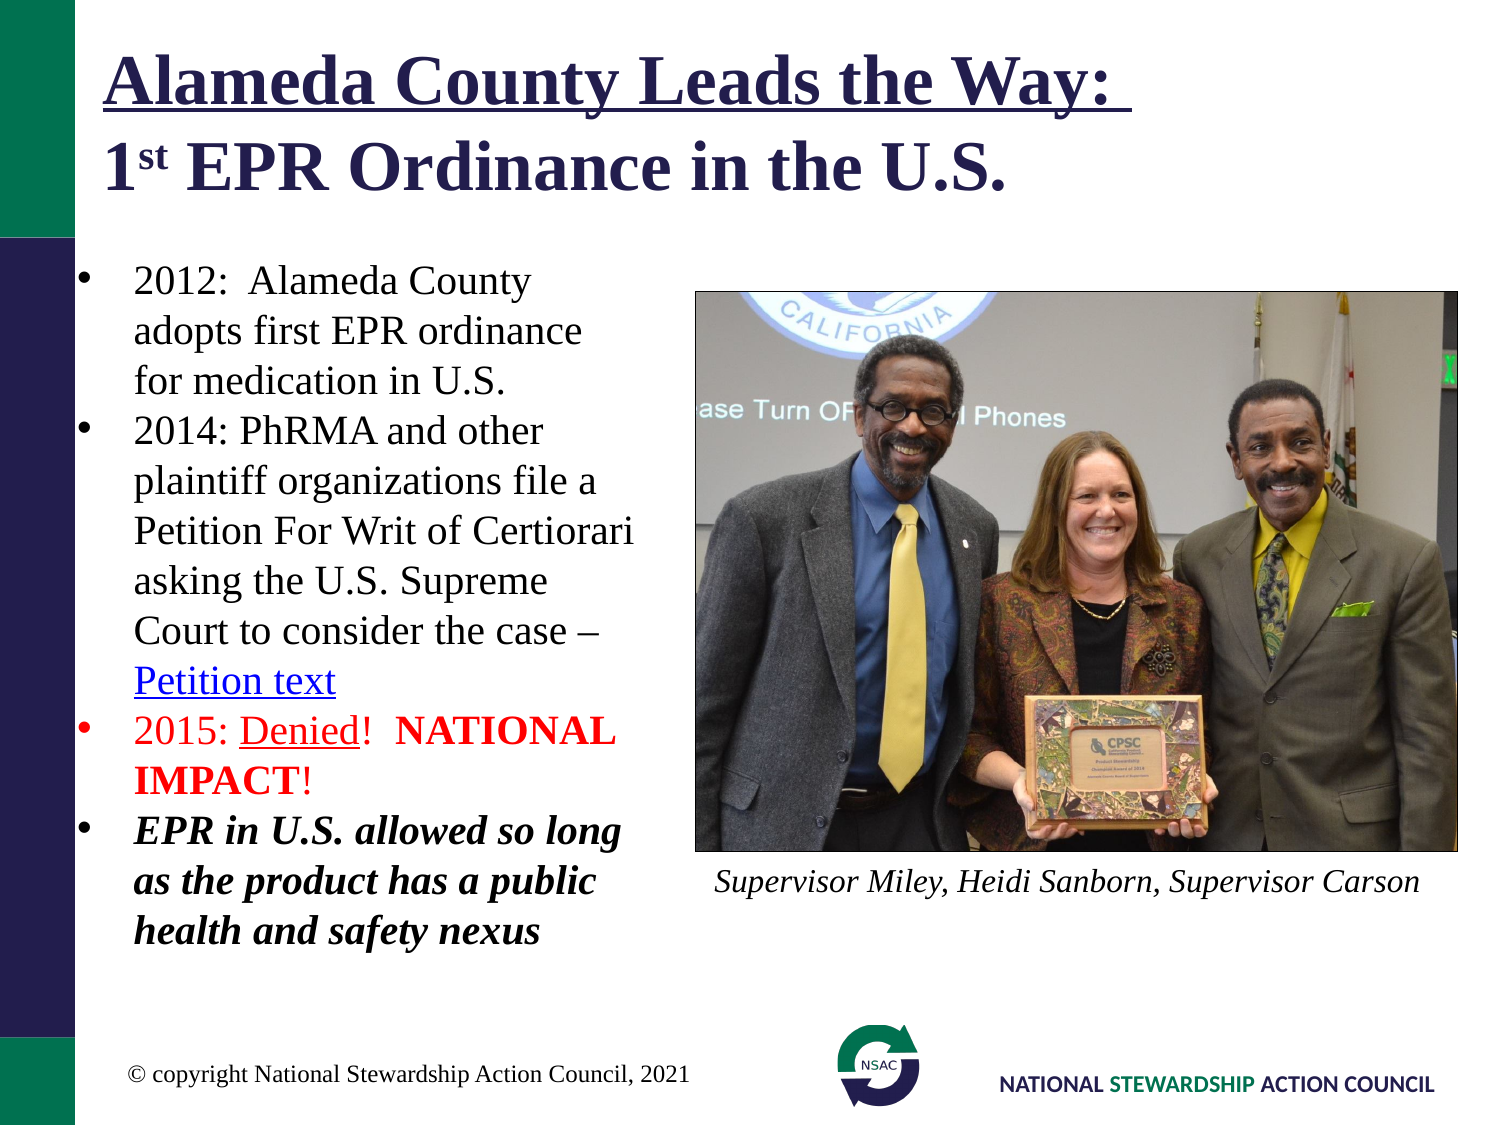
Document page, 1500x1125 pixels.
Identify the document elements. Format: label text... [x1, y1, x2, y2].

picture [837, 1025, 925, 1107]
picture [695, 290, 1459, 852]
text_box 2012: Alameda County adopts first EPR ordinance for medication in U.S. 2014: PhRMA and other plaintiff organizations file a Petition For Writ of Certiorari asking the U.S. Supreme Court to consider the case – Petition text 2015: Denied! NATIONAL IMPACT! EPR in U.S. allowed so long as the product has a public health and safety nexus [62, 245, 656, 1011]
text_box © copyright National Stewardship Action Council, 2021 [112, 1050, 813, 1097]
title Alameda County Leads the Way: 1st EPR Ordinance in the U.S. [87, 24, 1463, 213]
text_box Supervisor Miley, Heidi Sanborn, Supervisor Carson [699, 852, 1476, 899]
